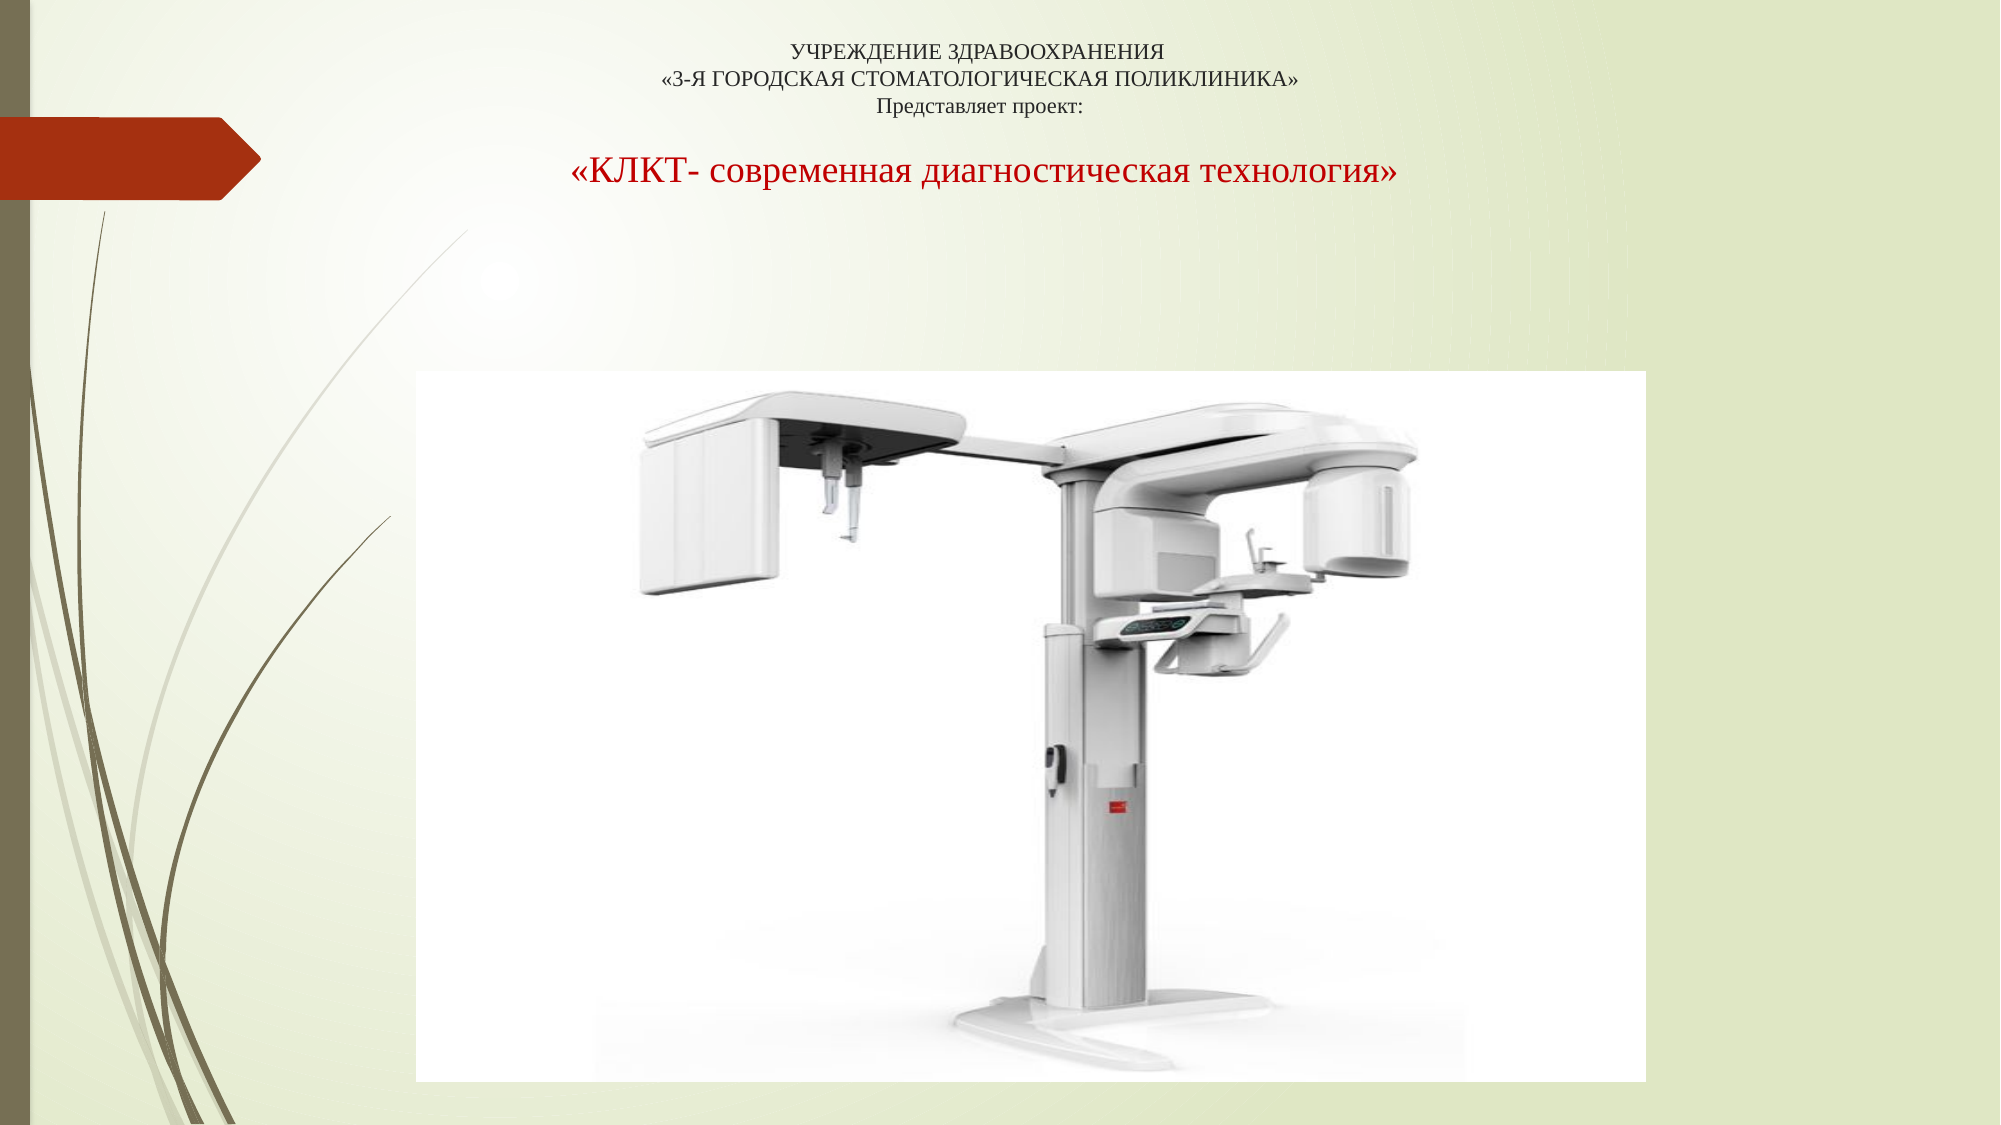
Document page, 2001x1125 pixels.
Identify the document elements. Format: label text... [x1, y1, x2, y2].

picture [416, 371, 1646, 1082]
title УЧРЕЖДЕНИЕ ЗДРАВООХРАНЕНИЯ «3-Я ГОРОДСКАЯ СТОМАТОЛОГИЧЕСКАЯ ПОЛИКЛИНИКА» Представляет проект: «КЛКТ- современная диагностическая технология» [120, 29, 1841, 324]
